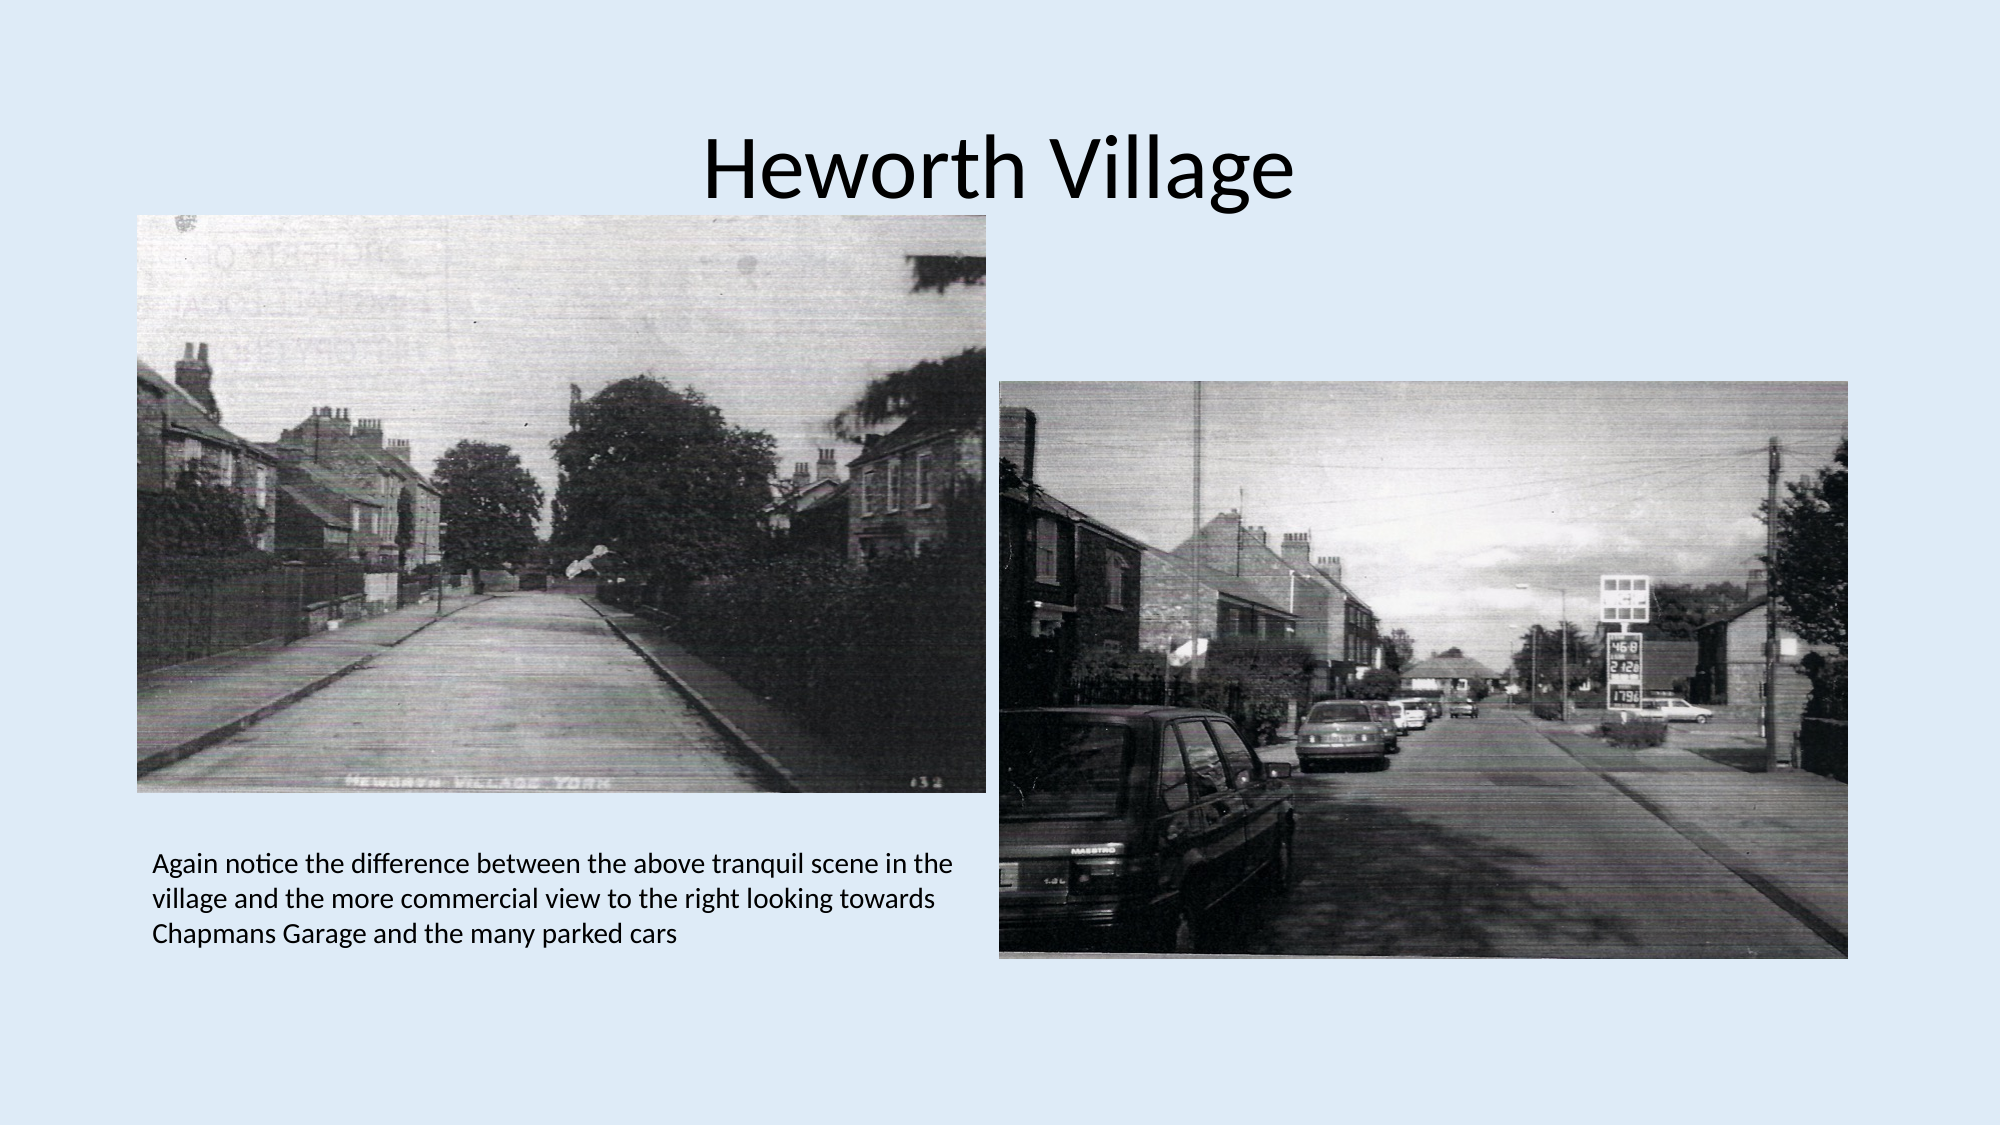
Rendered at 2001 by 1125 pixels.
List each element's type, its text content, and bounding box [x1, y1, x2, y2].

picture [137, 215, 986, 793]
picture [999, 381, 1848, 959]
text_box Again notice the difference between the above tranquil scene in the village and the more commercial view to the right looking towards Chapmans Garage and the many parked cars [137, 837, 971, 957]
title Heworth Village [137, 59, 1863, 278]
